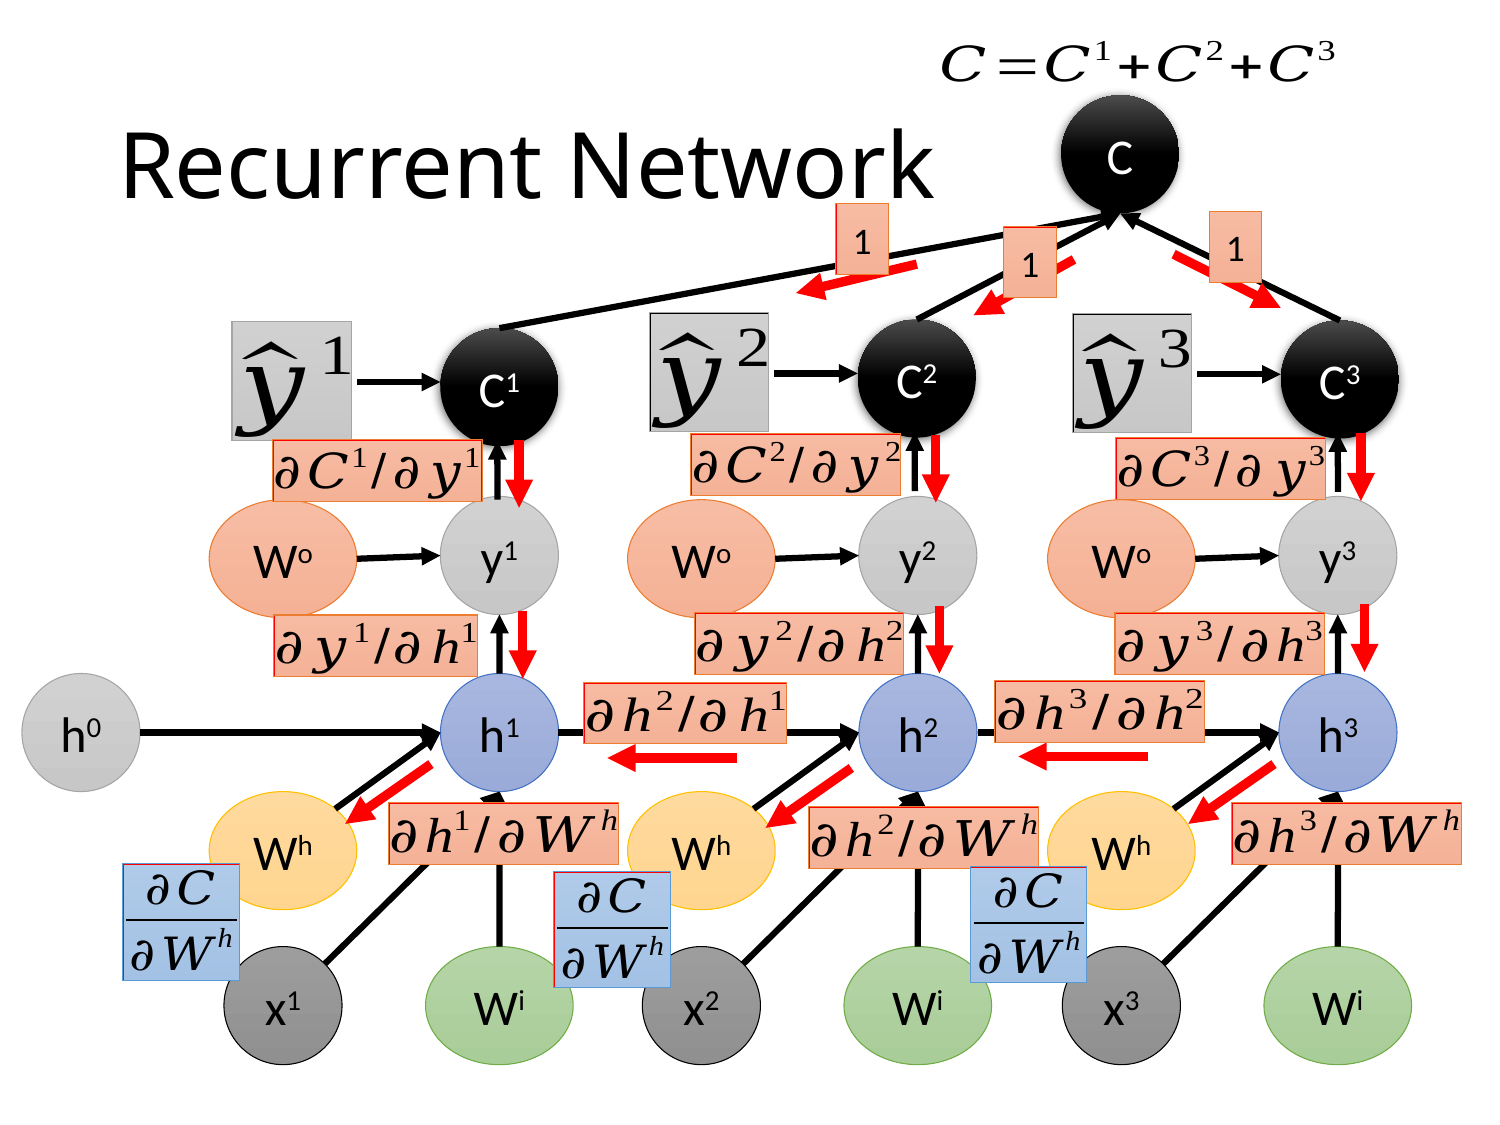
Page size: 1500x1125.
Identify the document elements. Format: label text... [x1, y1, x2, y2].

text_box Wi [425, 946, 574, 1066]
text_box h3 [1278, 673, 1398, 793]
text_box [324, 791, 500, 964]
text_box Wi [843, 946, 993, 1066]
text_box Wh [1047, 791, 1163, 911]
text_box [1163, 791, 1338, 964]
text_box h1 [440, 673, 560, 793]
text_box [765, 767, 852, 828]
text_box Wi [1263, 946, 1413, 1066]
text_box C2 [857, 329, 976, 438]
text_box h2 [858, 673, 978, 793]
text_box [796, 264, 917, 294]
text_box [1188, 763, 1274, 824]
text_box C1 [440, 328, 559, 447]
text_box C3 [1280, 320, 1399, 439]
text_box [973, 259, 1074, 316]
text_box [1120, 213, 1340, 321]
text_box x3 [1061, 946, 1181, 1066]
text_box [335, 733, 441, 809]
text_box x2 [641, 946, 761, 1066]
text_box Wh [627, 791, 743, 911]
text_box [1173, 733, 1279, 809]
text_box y2 [858, 495, 978, 616]
text_box Wo [208, 499, 358, 618]
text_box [499, 213, 1121, 329]
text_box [1173, 254, 1281, 308]
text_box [345, 763, 431, 824]
text_box y1 [439, 495, 559, 616]
text_box x1 [223, 946, 343, 1066]
text_box Wo [1047, 499, 1196, 618]
text_box h0 [21, 672, 141, 793]
title Recurrent Network [103, 59, 1397, 278]
text_box Wo [627, 499, 776, 618]
text_box y3 [1278, 495, 1398, 616]
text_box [743, 791, 918, 964]
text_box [916, 213, 1120, 320]
text_box Wh [208, 791, 324, 911]
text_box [753, 733, 859, 809]
